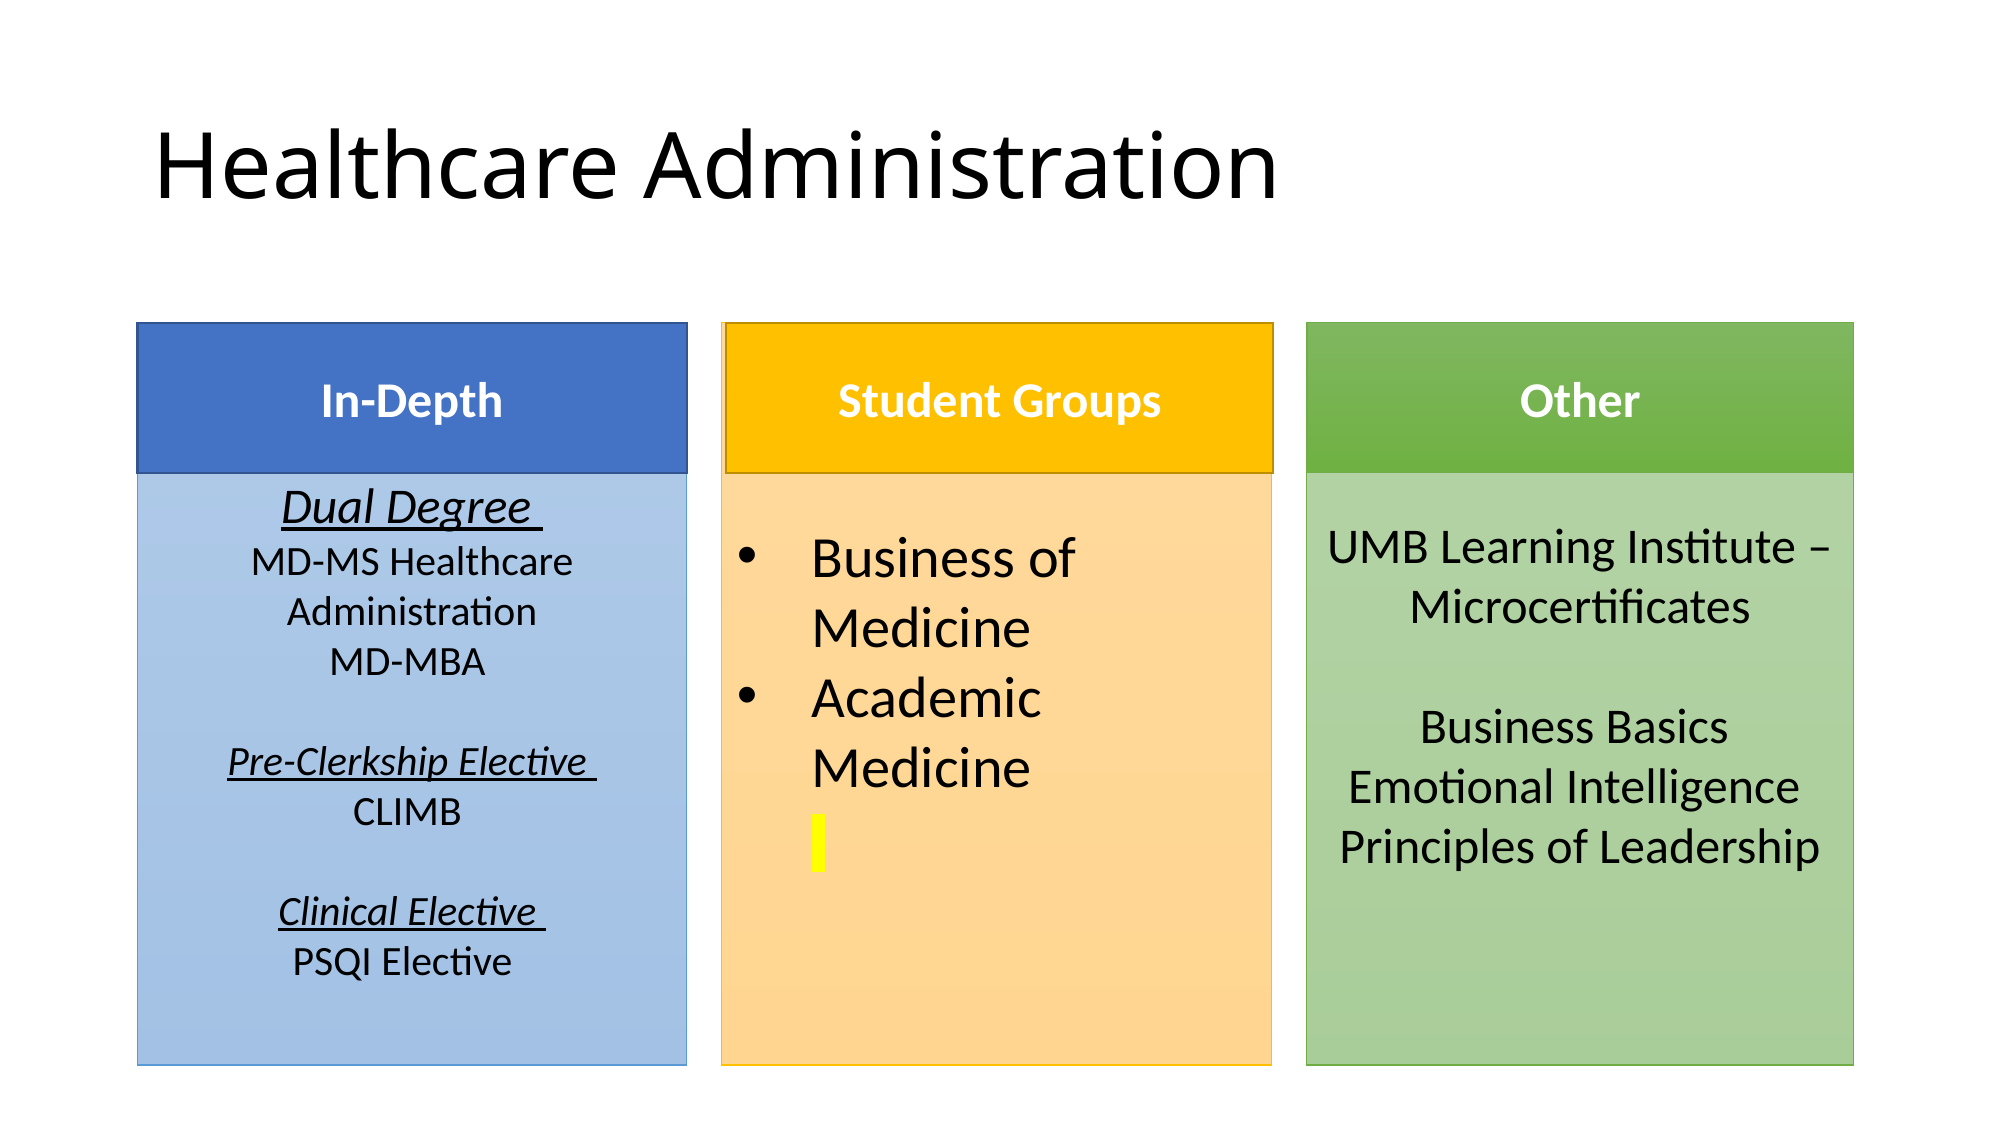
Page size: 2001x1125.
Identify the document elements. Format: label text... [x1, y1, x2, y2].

text_box Student Groups [725, 322, 1274, 474]
text_box Business of Medicine Academic Medicine [721, 322, 1272, 1066]
text_box Other [1307, 322, 1854, 473]
text_box UMB Learning Institute – Microcertificates Business Basics Emotional Intelligence Principles of Leadership [1306, 322, 1854, 1066]
title Healthcare Administration [137, 59, 1863, 278]
text_box In-Depth [136, 322, 688, 474]
text_box Dual Degree MD-MS Healthcare Administration MD-MBA Pre-Clerkship Elective CLIMB Clinical Elective PSQI Elective [137, 474, 687, 1066]
